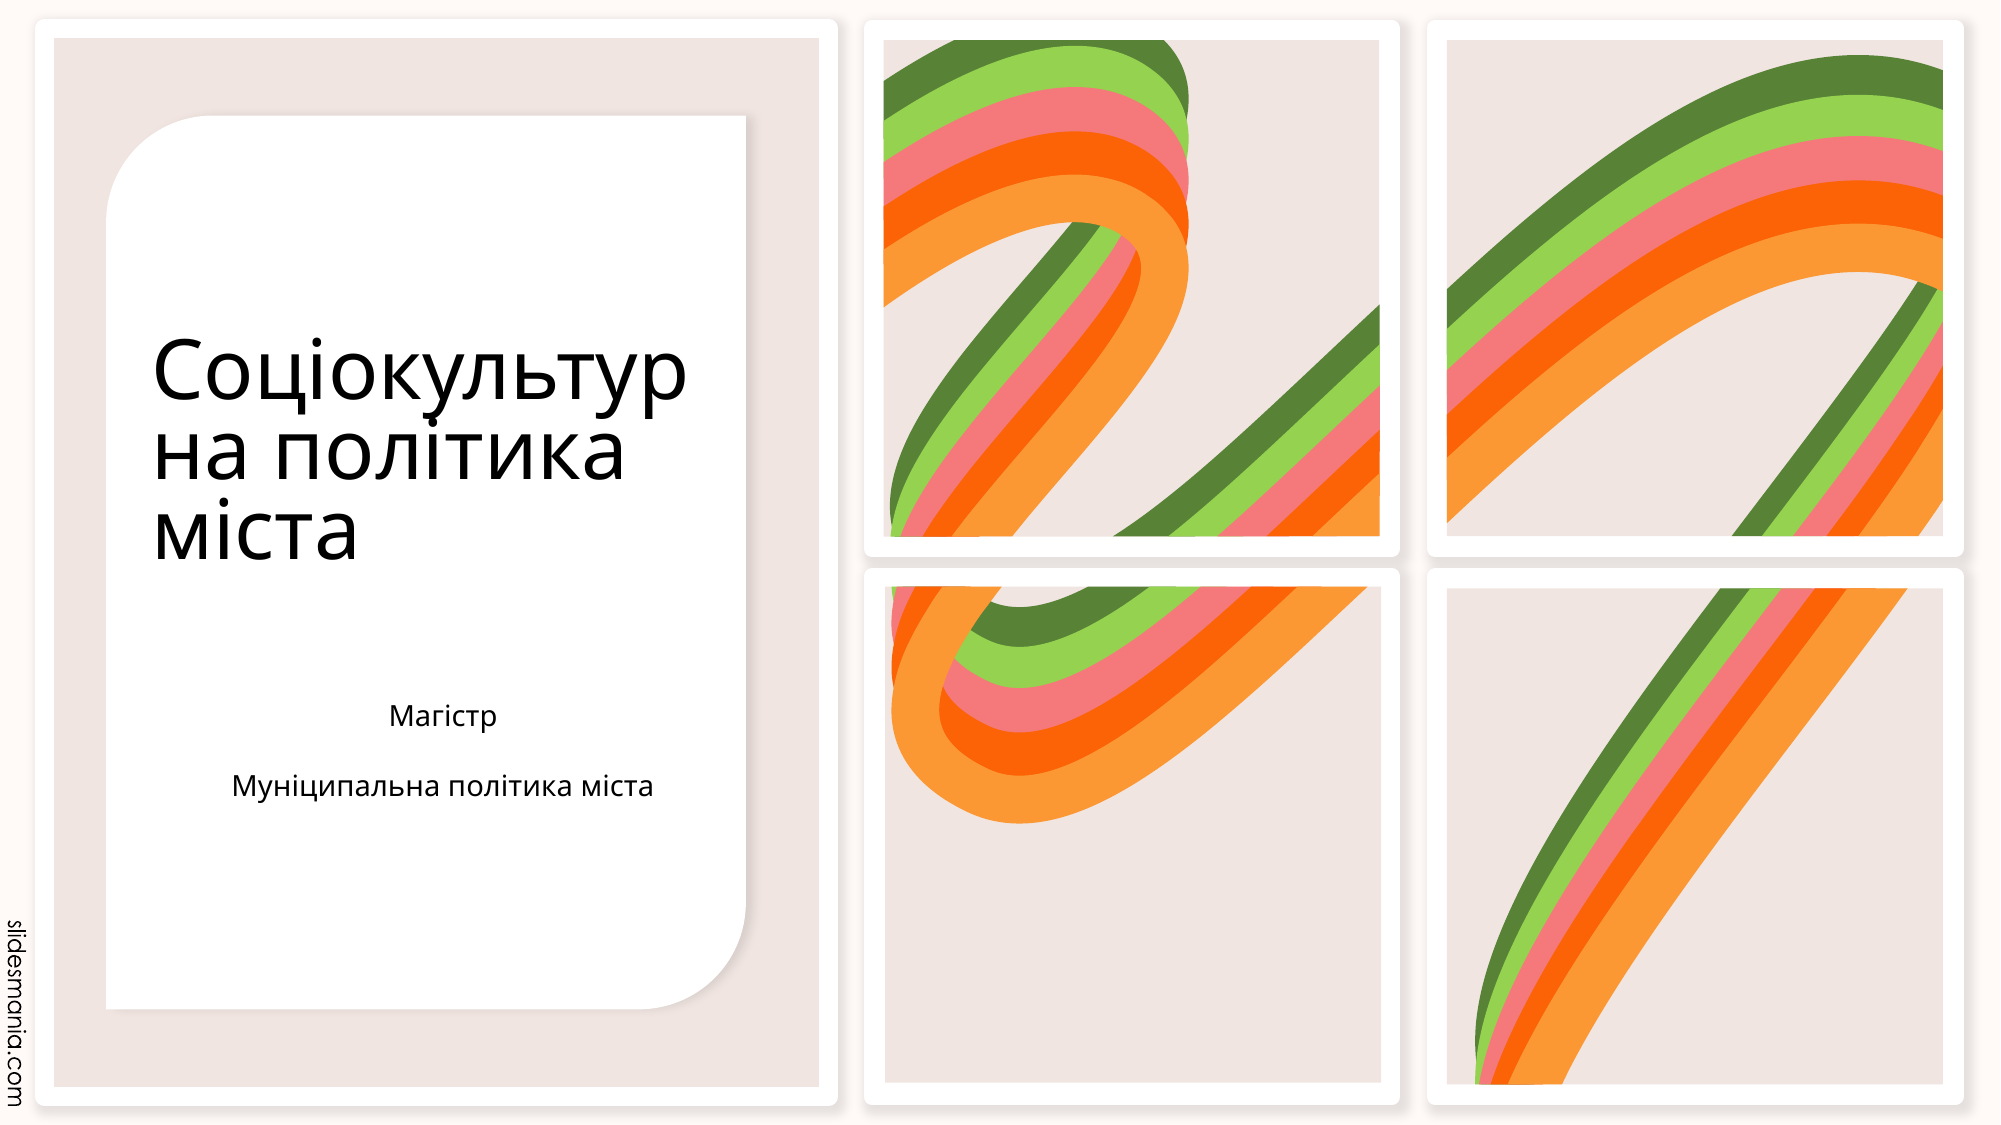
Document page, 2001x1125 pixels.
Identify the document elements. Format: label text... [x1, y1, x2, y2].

subtitle Магістр Муніципальна політика міста [131, 679, 732, 820]
title Соціокультурна політика міста [131, 141, 747, 771]
